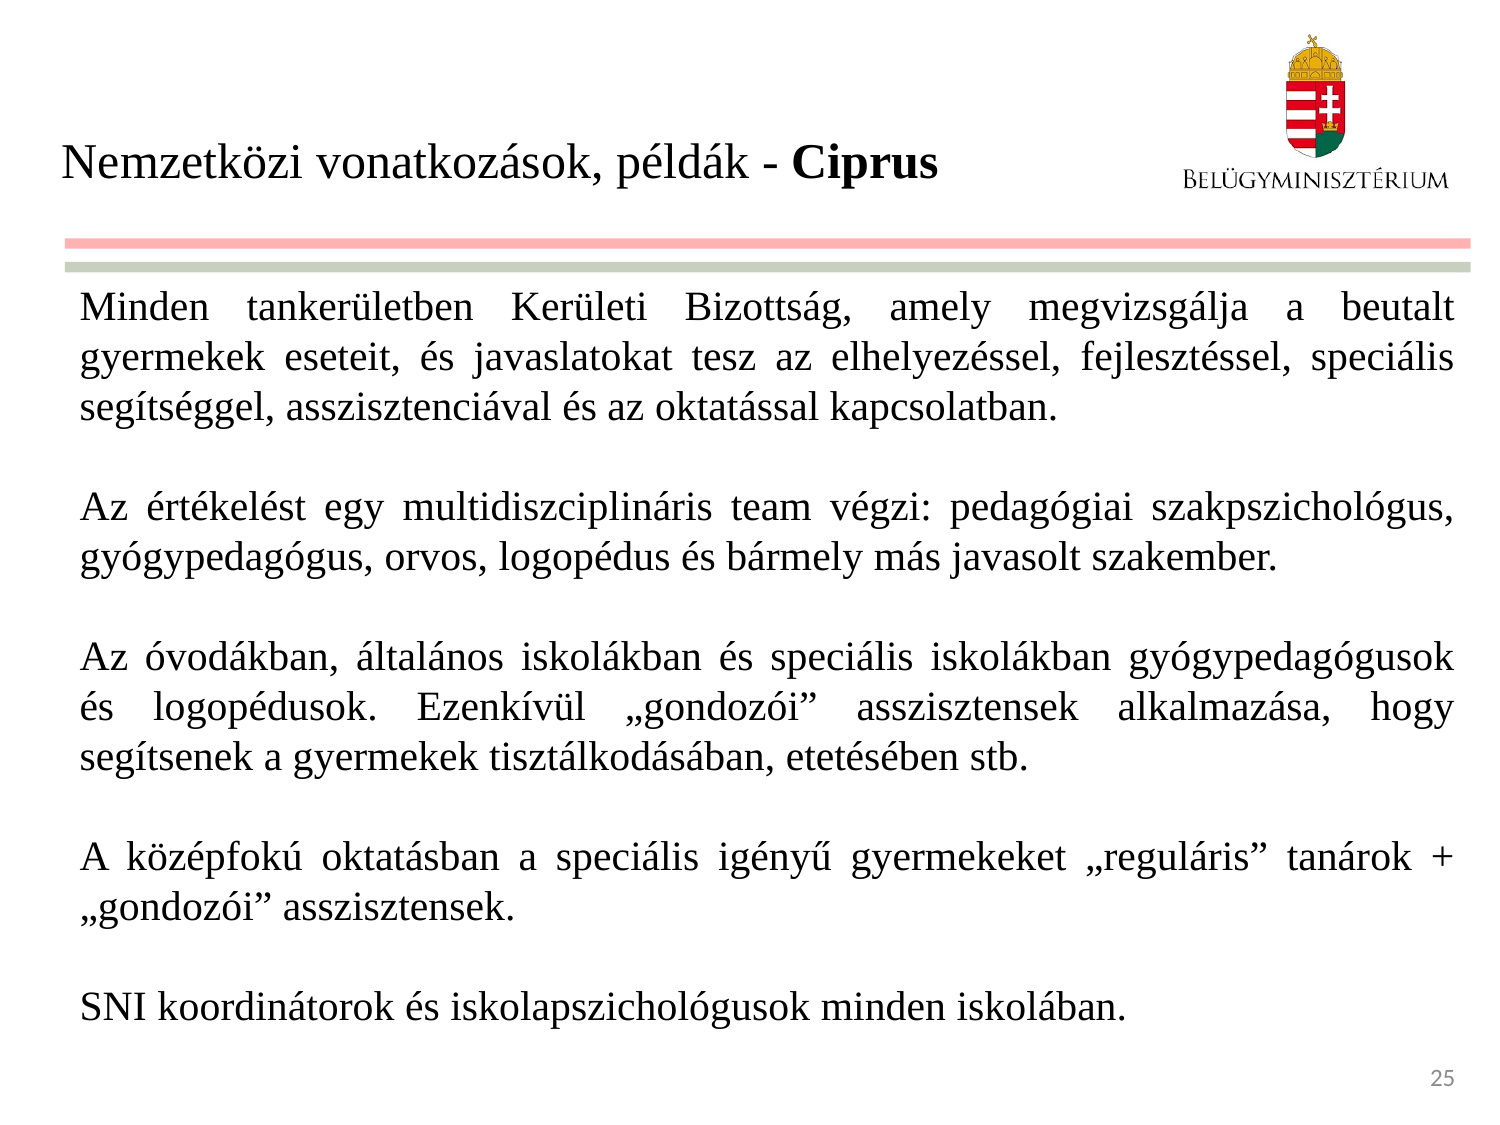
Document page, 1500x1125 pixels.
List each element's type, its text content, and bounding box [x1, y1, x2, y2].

slide_number 25 [1120, 1046, 1471, 1107]
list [1163, 18, 1471, 216]
text_box Nemzetközi vonatkozások, példák - Ciprus [46, 85, 1164, 232]
text_box Minden tankerületben Kerületi Bizottság, amely megvizsgálja a beutalt gyermekek eseteit, és javaslatokat tesz az elhelyezéssel, fejlesztéssel, speciális segítséggel, asszisztenciával és az oktatással kapcsolatban. Az értékelést egy multidiszciplináris team végzi: pedagógiai szakpszichológus, gyógypedagógus, orvos, logopédus és bármely más javasolt szakember. Az óvodákban, általános iskolákban és speciális iskolákban gyógypedagógusok és logopédusok. Ezenkívül „gondozói” asszisztensek alkalmazása, hogy segítsenek a gyermekek tisztálkodásában, etetésében stb. A középfokú oktatásban a speciális igényű gyermekeket „reguláris” tanárok + „gondozói” asszisztensek. SNI koordinátorok és iskolapszichológusok minden iskolában. [64, 273, 1471, 1037]
